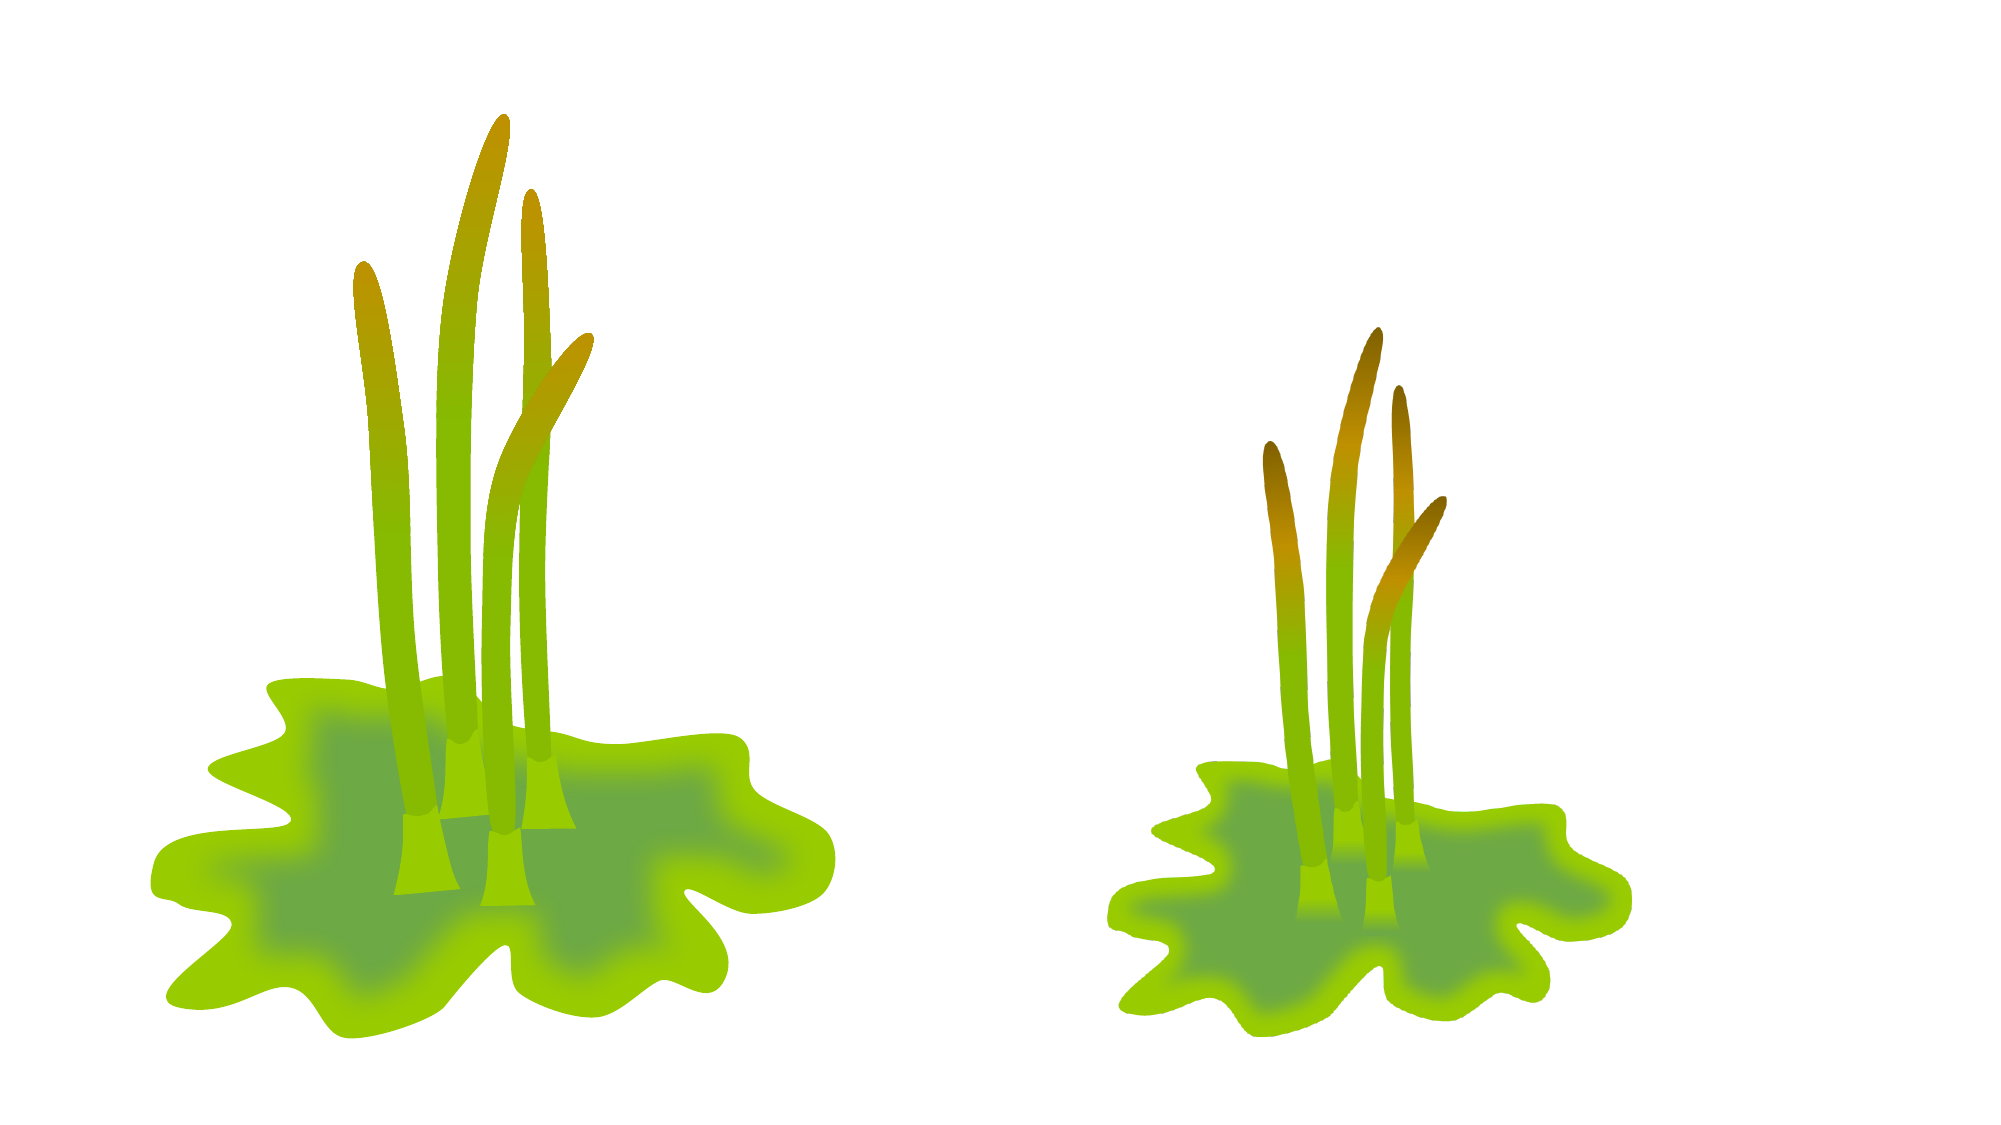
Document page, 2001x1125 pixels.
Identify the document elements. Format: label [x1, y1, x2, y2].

text_box [149, 677, 837, 1040]
text_box [479, 826, 537, 907]
text_box [439, 727, 488, 820]
picture [1102, 327, 1632, 1037]
text_box [436, 114, 510, 743]
text_box [521, 189, 552, 412]
text_box [481, 333, 594, 834]
text_box [392, 803, 462, 896]
text_box [230, 712, 782, 994]
text_box [420, 674, 446, 726]
text_box [520, 753, 578, 830]
text_box [519, 432, 552, 760]
text_box [353, 261, 437, 815]
